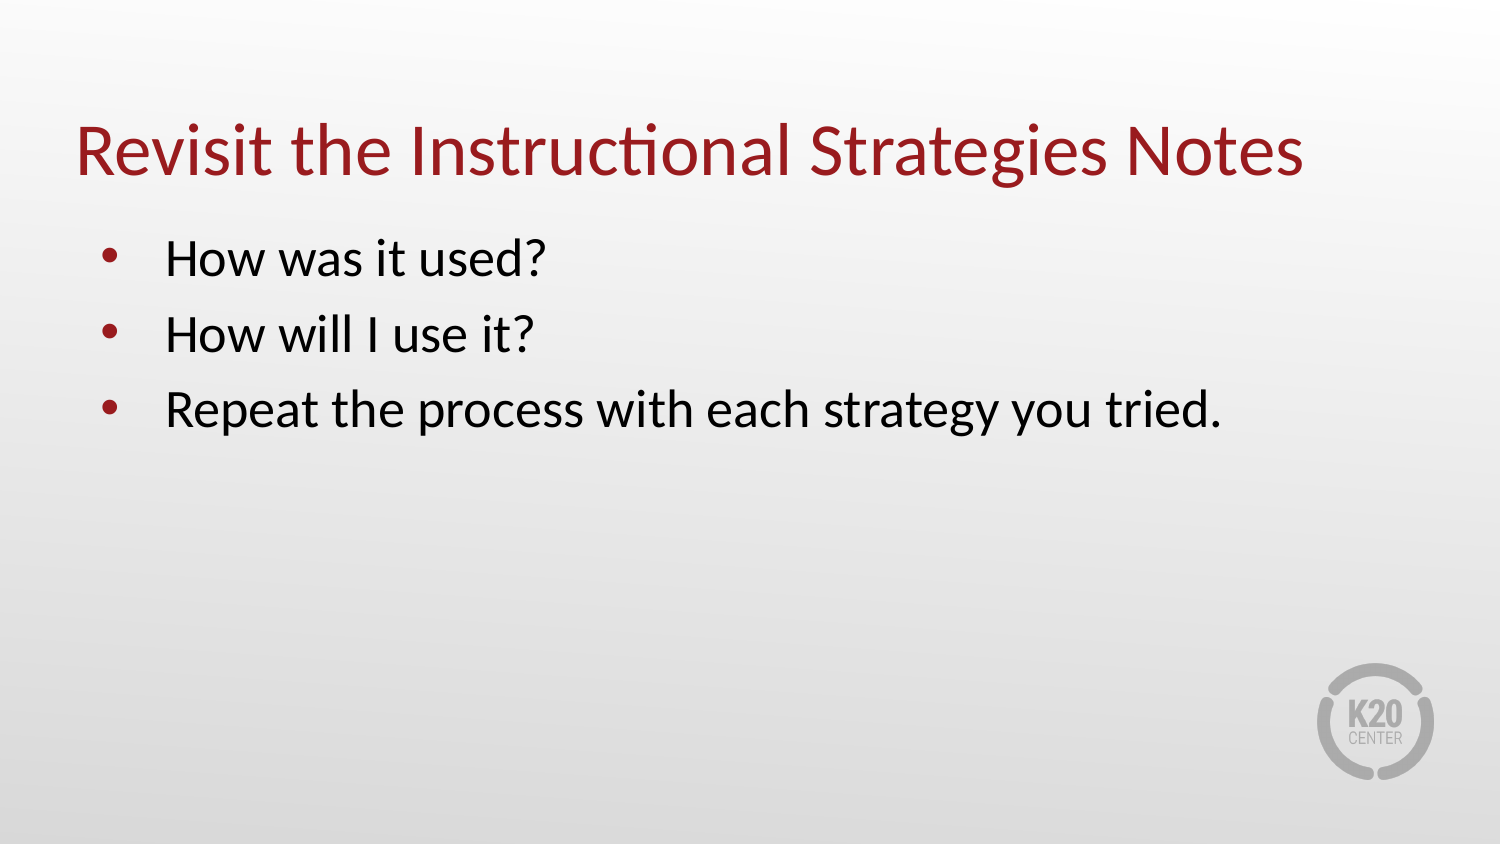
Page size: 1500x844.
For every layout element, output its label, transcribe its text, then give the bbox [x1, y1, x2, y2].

list How was it used? How will I use it? Repeat the process with each strategy you tried. [75, 214, 1248, 633]
picture [1300, 646, 1451, 797]
title Revisit the Instructional Strategies Notes [75, 50, 1425, 191]
